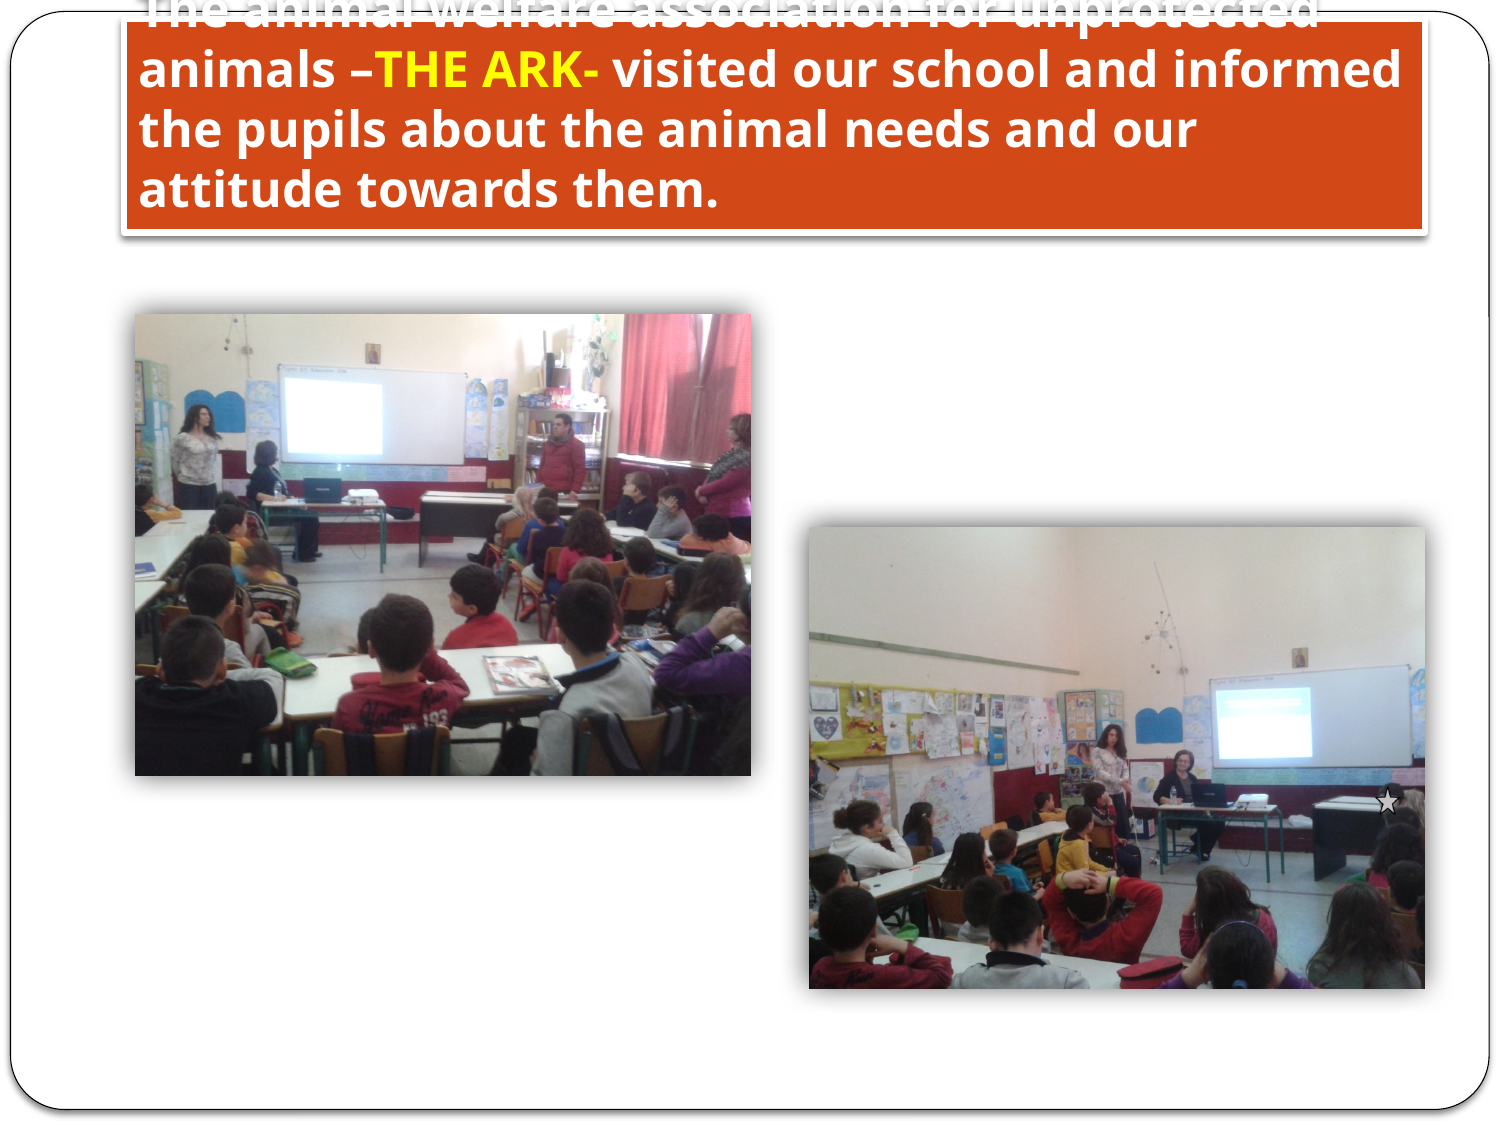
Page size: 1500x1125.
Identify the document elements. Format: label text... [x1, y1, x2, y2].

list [135, 314, 752, 776]
title The animal welfare association for unprotected animals –THE ARK- visited our school and informed the pupils about the animal needs and our attitude towards them. [121, 16, 1428, 236]
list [808, 526, 1425, 989]
